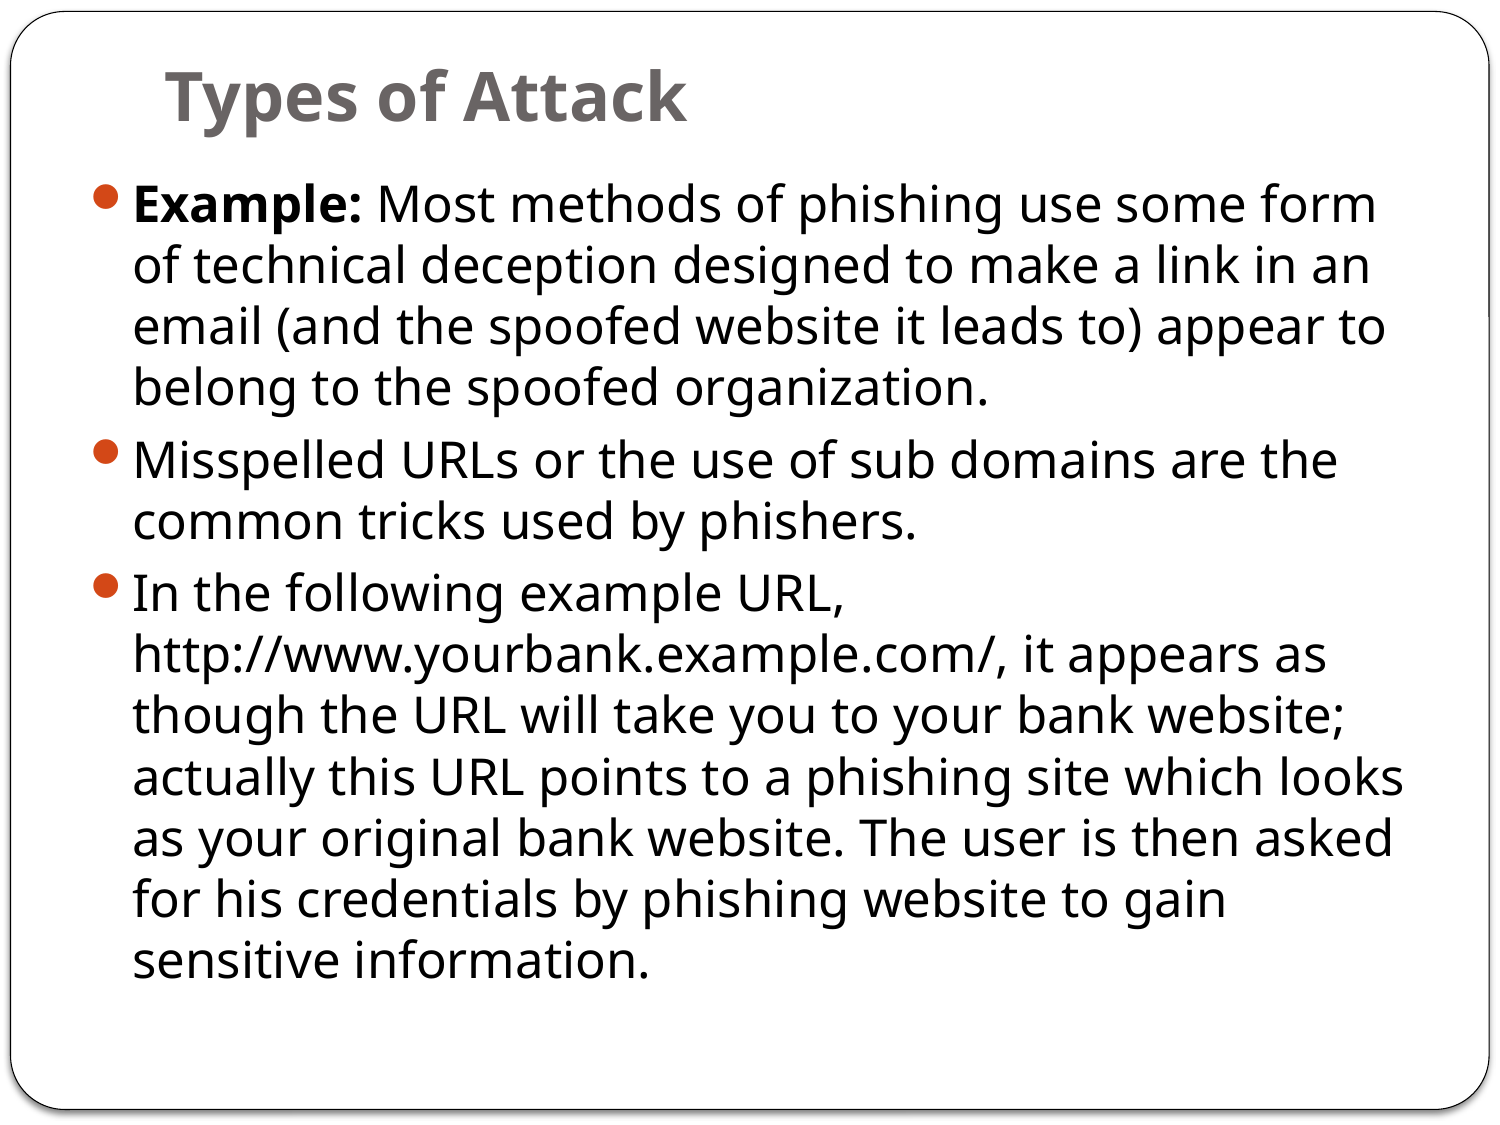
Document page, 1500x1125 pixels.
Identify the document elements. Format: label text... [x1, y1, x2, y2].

title Types of Attack [150, 45, 1425, 164]
list Example: Most methods of phishing use some form of technical deception designed to make a link in an email (and the spoofed website it leads to) appear to belong to the spoofed organization. Misspelled URLs or the use of sub domains are the common tricks used by phishers. In the following example URL, http://www.yourbank.example.com/, it appears as though the URL will take you to your bank website; actually this URL points to a phishing site which looks as your original bank website. The user is then asked for his credentials by phishing website to gain sensitive information. [75, 164, 1425, 1005]
